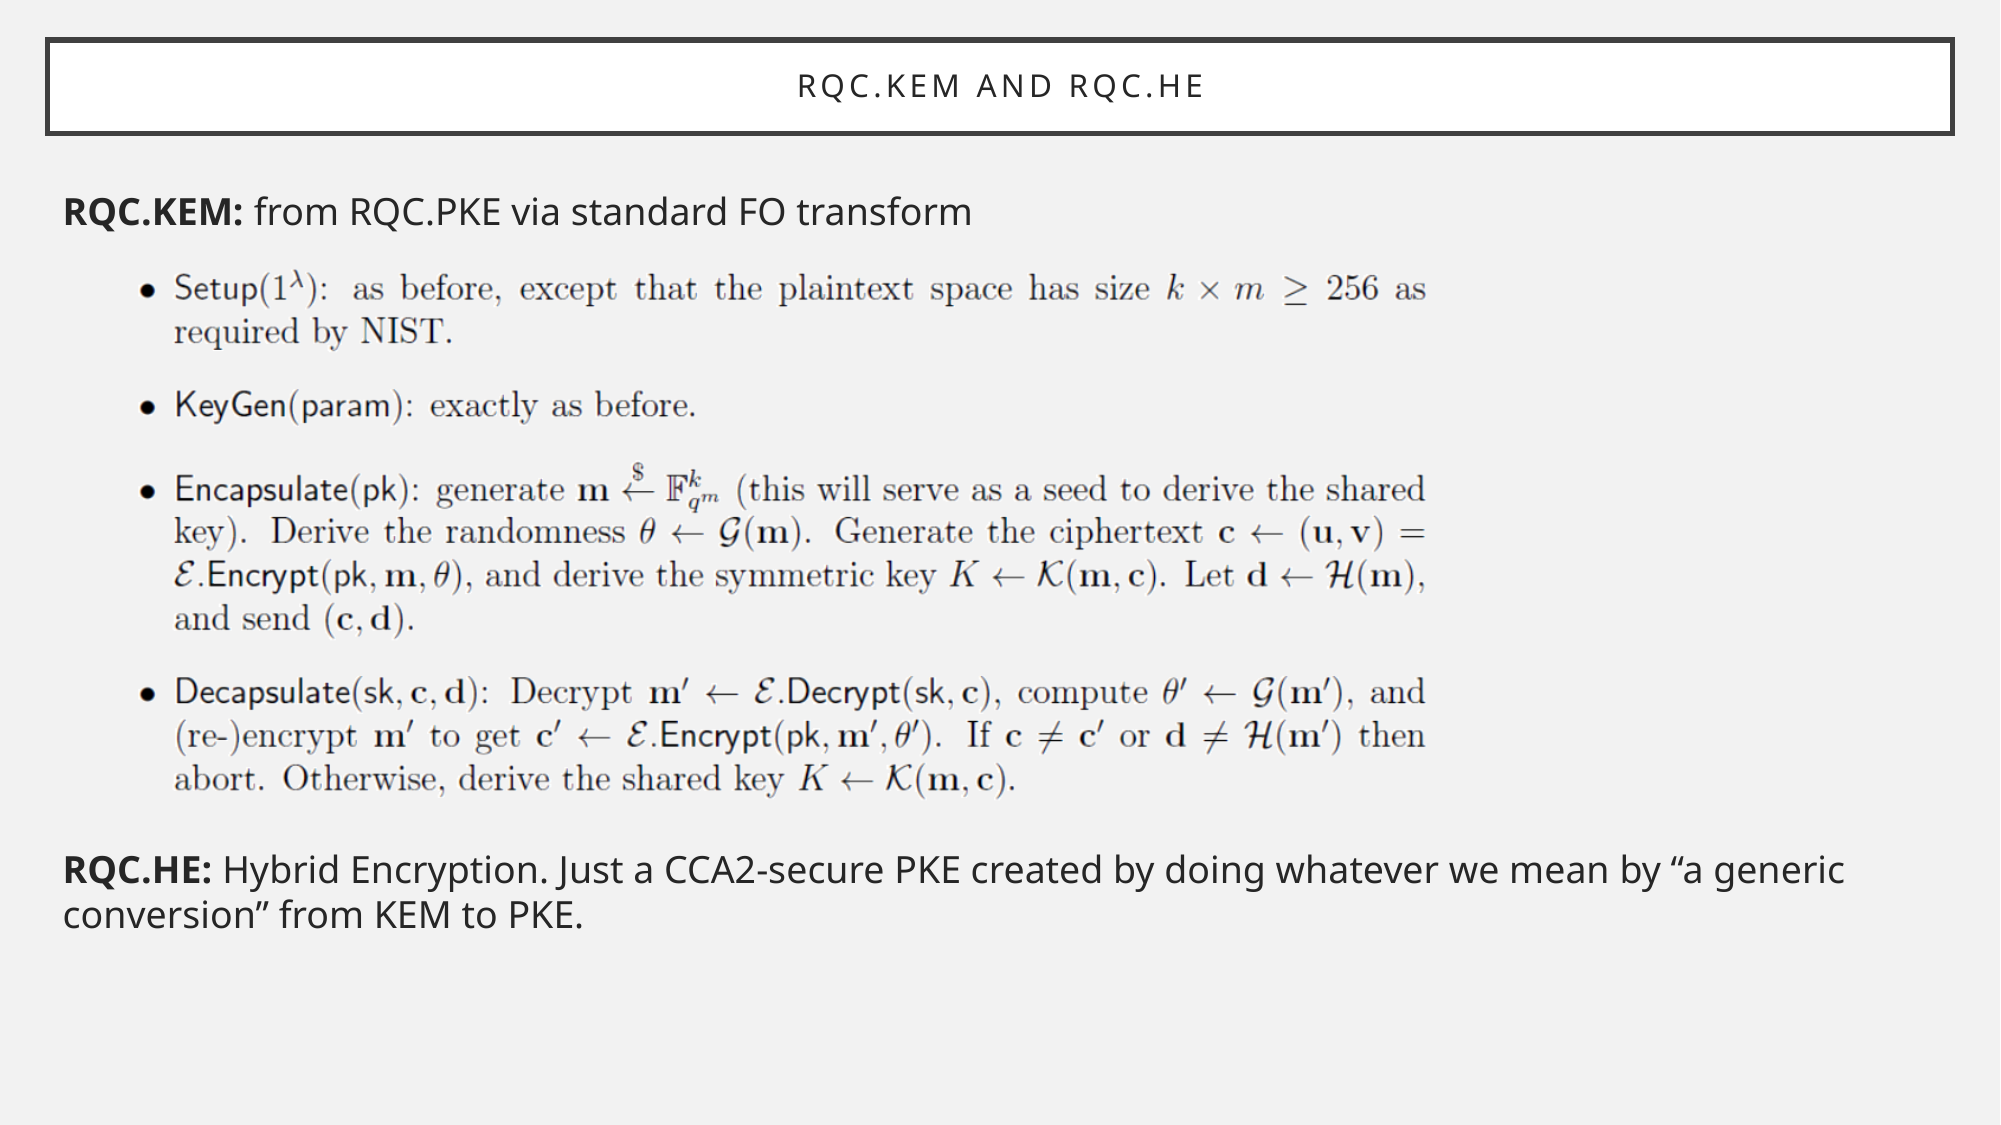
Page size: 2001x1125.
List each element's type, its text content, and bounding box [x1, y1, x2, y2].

list RQC.KEM: from RQC.PKE via standard FO transform RQC.HE: Hybrid Encryption. Just a CCA2-secure PKE created by doing whatever we mean by “a generic conversion” from KEM to PKE. [47, 180, 1953, 1086]
picture [130, 267, 1437, 804]
title RQC.KEM and RQC.HE [45, 37, 1955, 136]
